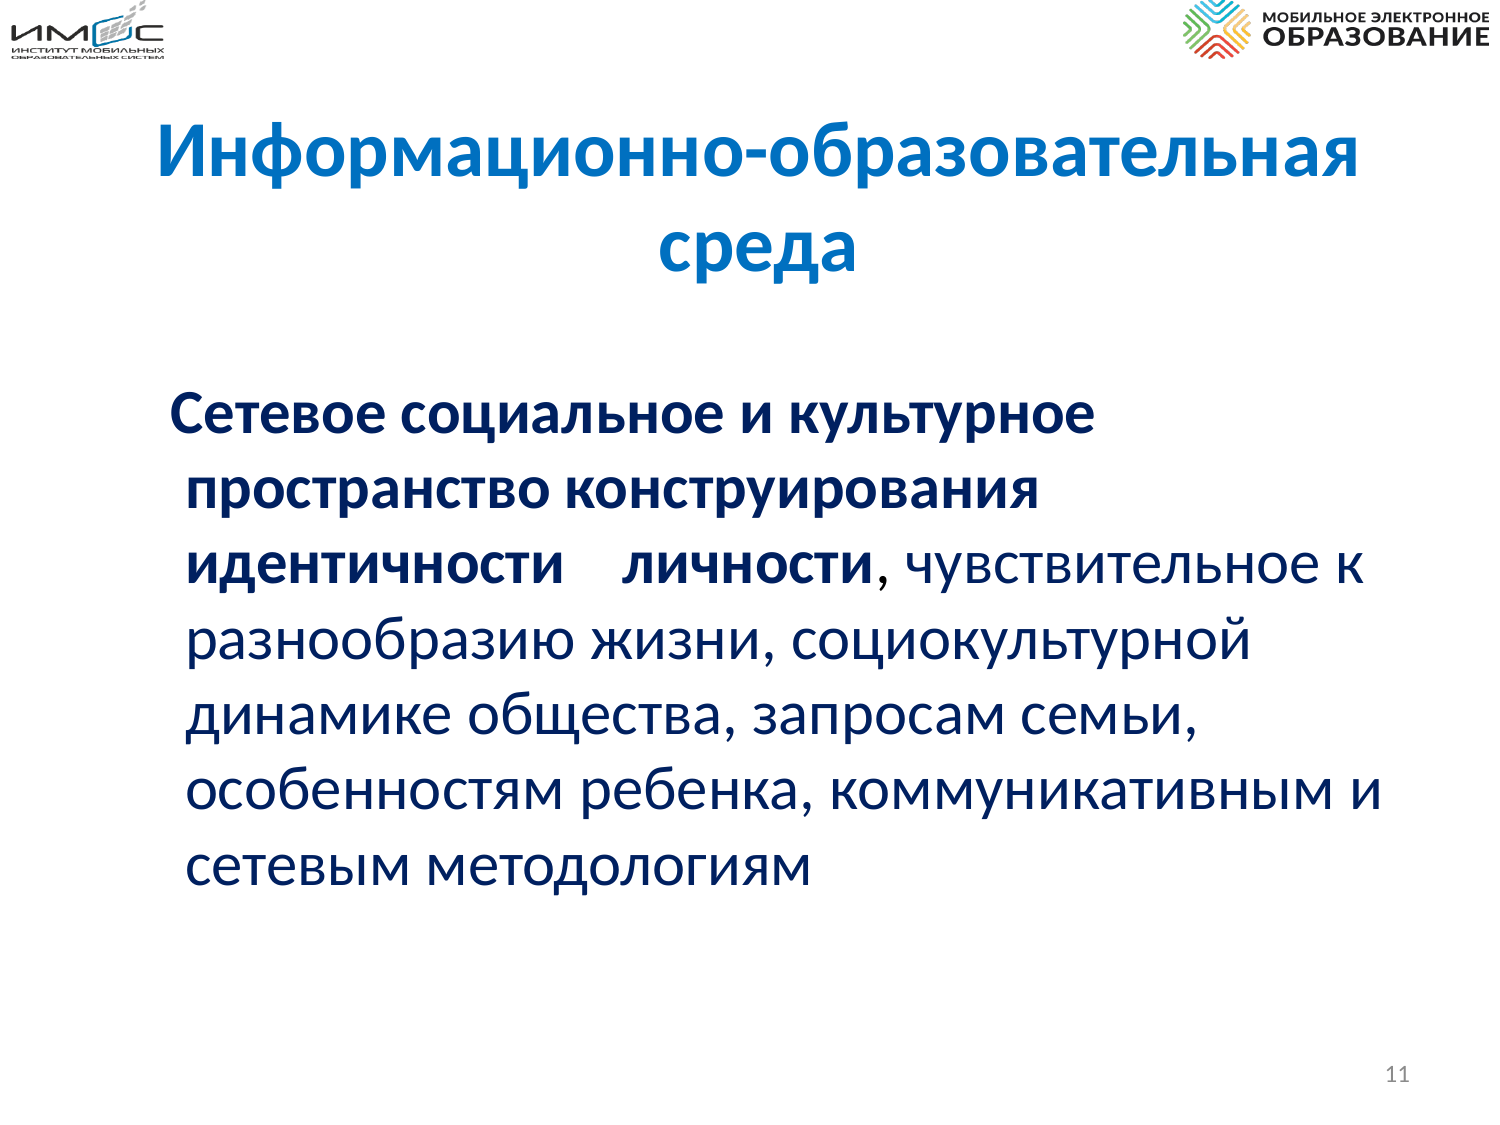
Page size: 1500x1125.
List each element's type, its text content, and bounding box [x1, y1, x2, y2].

title Информационно-образовательная среда [123, 105, 1395, 280]
picture [1183, 0, 1489, 59]
slide_number 11 [1074, 1042, 1425, 1103]
picture [11, 0, 164, 59]
list Сетевое социальное и культурное пространство конструирования идентичности личности, чувствительное к разнообразию жизни, социокультурной динамике общества, запросам семьи, особенностям ребенка, коммуникативным и сетевым методологиям [112, 363, 1419, 998]
